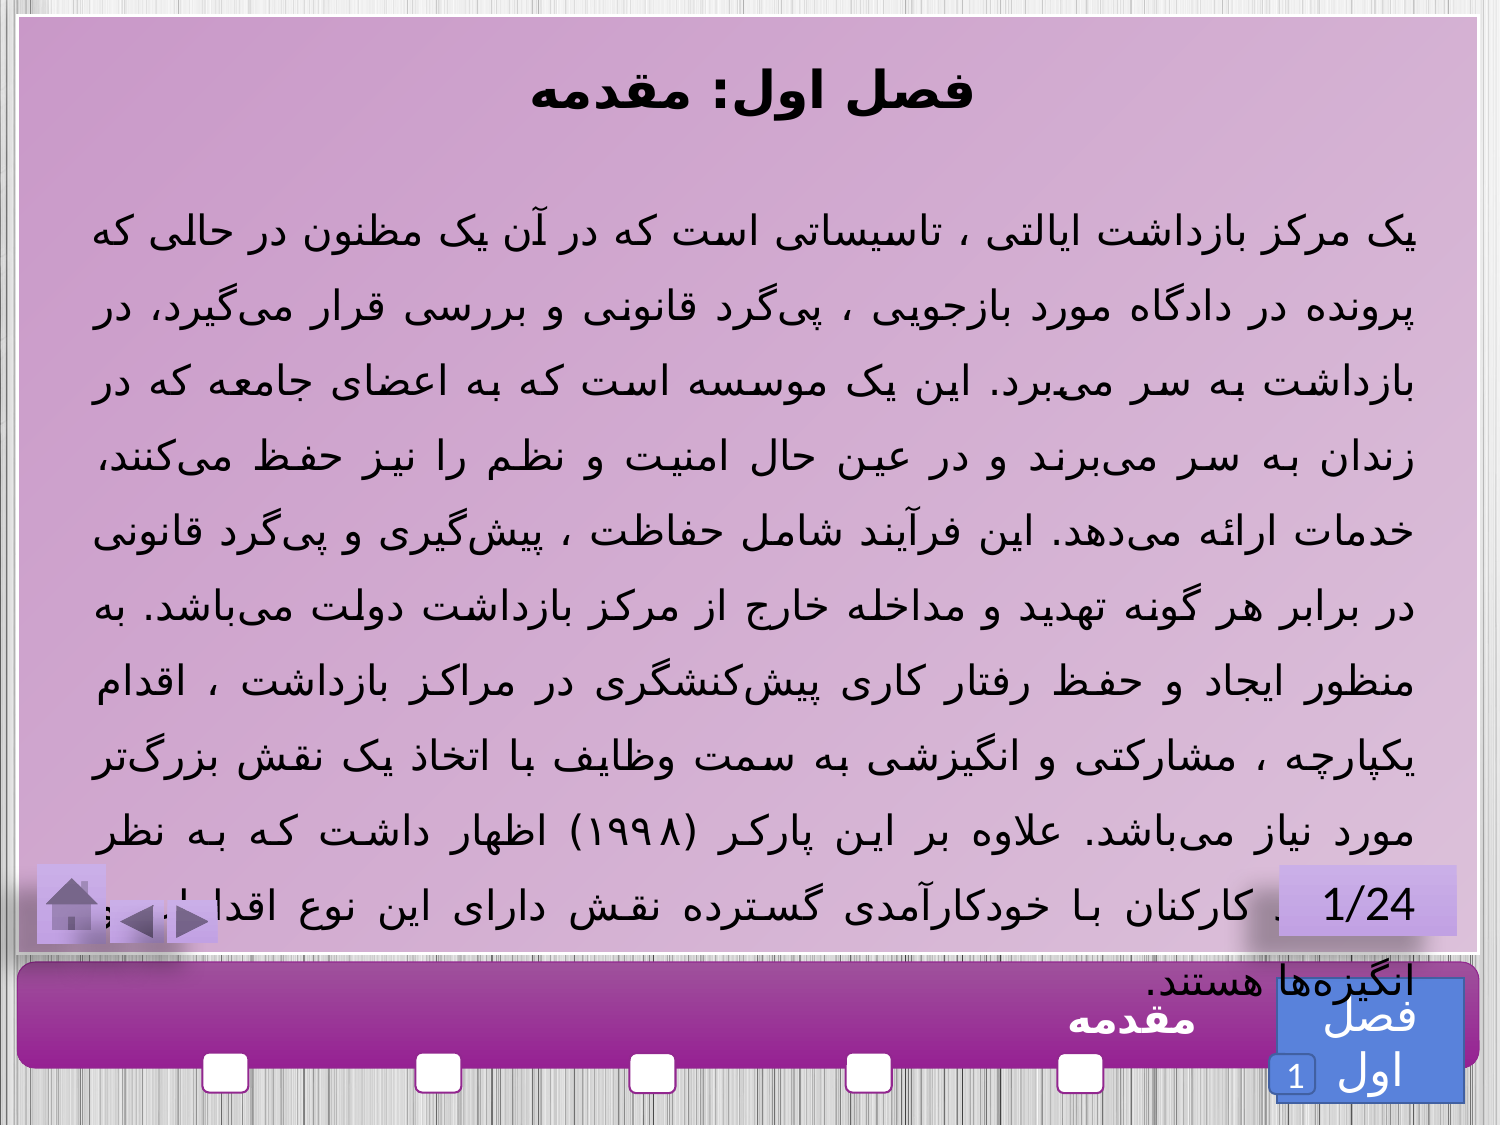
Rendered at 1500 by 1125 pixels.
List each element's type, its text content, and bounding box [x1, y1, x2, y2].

text_box [109, 899, 165, 944]
text_box 1 [1268, 1052, 1317, 1096]
text_box فصل اول [1276, 977, 1465, 1104]
text_box [201, 1051, 250, 1094]
text_box [1402, 961, 1480, 1068]
text_box [16, 961, 1276, 1069]
text_box فصل اول: مقدمه یک مرکز بازداشت ایالتی ، تاسیساتی است که در آن یک مظنون در حالی که پرونده در دادگاه مورد بازجویی ، پی‌گرد قانونی و بررسی قرار می‌گیرد، در بازداشت به سر می‌برد. این یک موسسه است که به اعضای جامعه که در زندان به سر می‌برند و در عین حال امنیت و نظم را نیز حفظ می‌کنند، خدمات ارائه می‌دهد. این فرآیند شامل حفاظت ، پیش‌گیری و پی‌گرد قانونی در برابر هر گونه تهدید و مداخله خارج از مرکز بازداشت دولت می‌باشد. به منظور ایجاد و حفظ رفتار کاری پیش‌کنشگری در مراکز بازداشت ، اقدام یکپارچه ، مشارکتی و انگیزشی به سمت وظایف با اتخاذ یک نقش بزرگ‌تر مورد نیاز می‌باشد. علاوه بر این پارکر (‏۱۹۹۸) ‏اظهار داشت که به نظر می‌رسد کارکنان با خودکارآمدی گسترده نقش دارای این نوع اقدامات و انگیزه‌ها هستند. [75, 49, 1431, 841]
text_box [37, 863, 107, 945]
text_box 1/24 [1279, 864, 1457, 937]
text_box [844, 1051, 893, 1094]
text_box مقدمه [78, 984, 1213, 1049]
text_box [1056, 1052, 1105, 1095]
picture [0, 0, 1500, 1125]
text_box [167, 900, 218, 943]
text_box [628, 1052, 677, 1095]
text_box [414, 1051, 463, 1094]
text_box [16, 14, 1480, 955]
